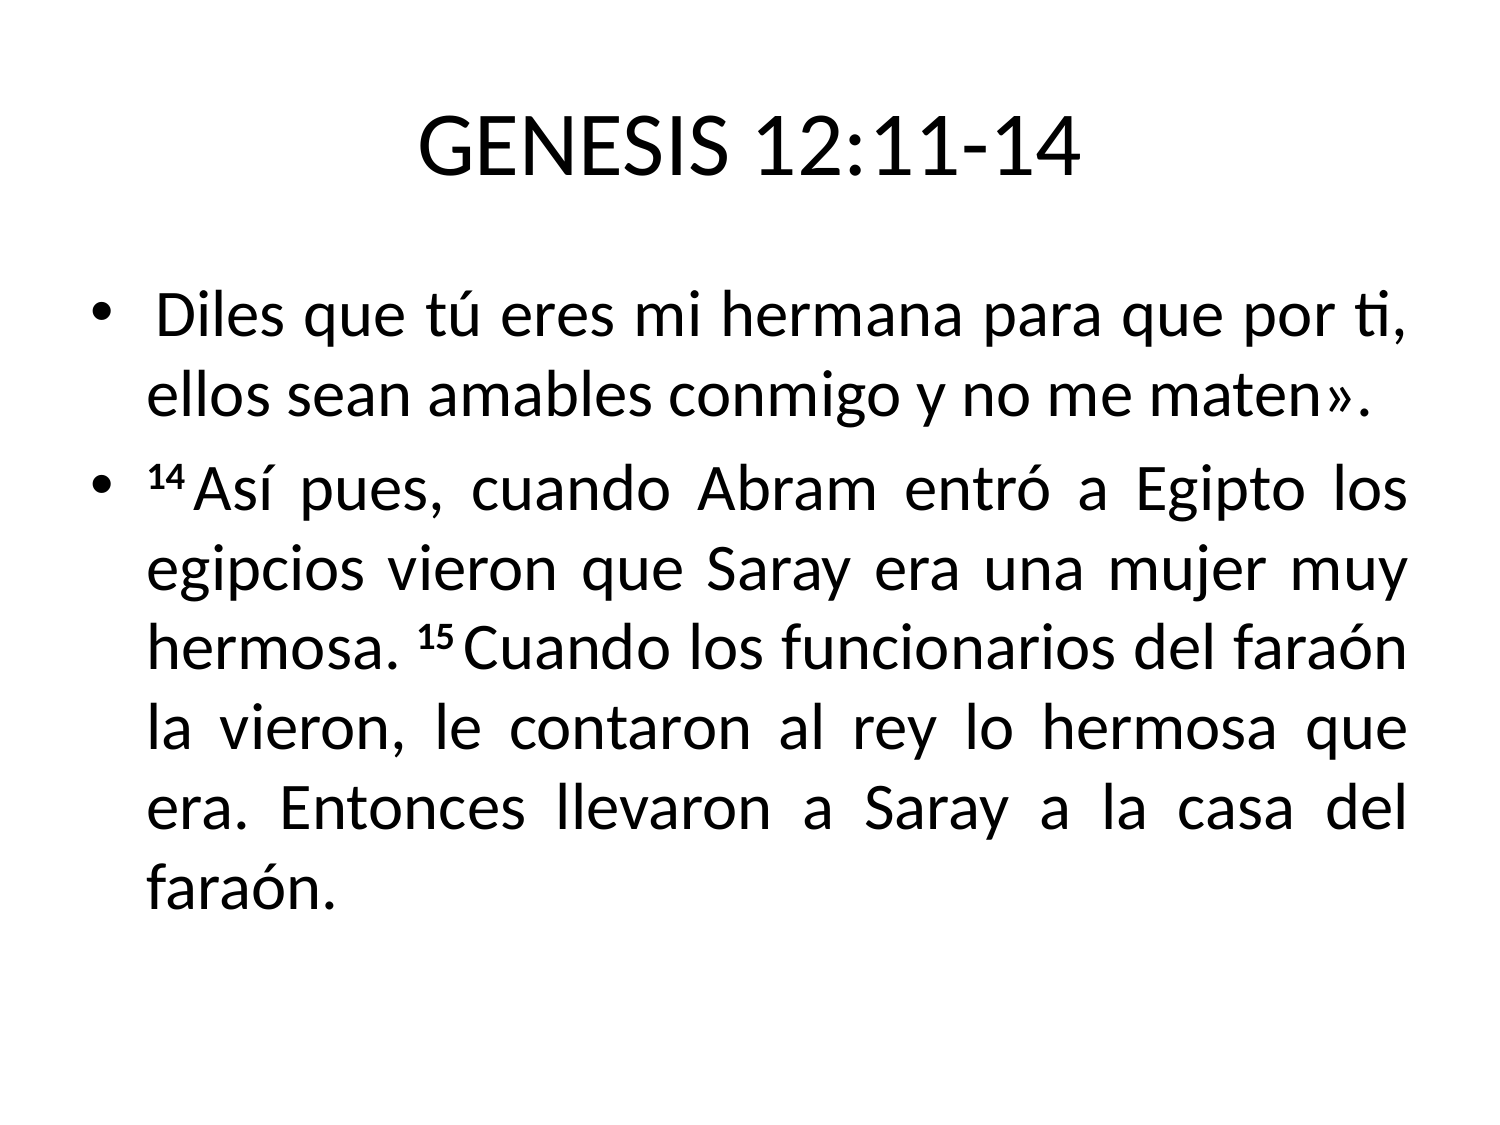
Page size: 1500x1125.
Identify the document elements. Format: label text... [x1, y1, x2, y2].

list Diles que tú eres mi hermana para que por ti, ellos sean amables conmigo y no me maten». 14 Así pues, cuando Abram entró a Egipto los egipcios vieron que Saray era una mujer muy hermosa. 15 Cuando los funcionarios del faraón la vieron, le contaron al rey lo hermosa que era. Entonces llevaron a Saray a la casa del faraón. [75, 262, 1425, 1005]
title GENESIS 12:11-14 [75, 45, 1425, 233]
